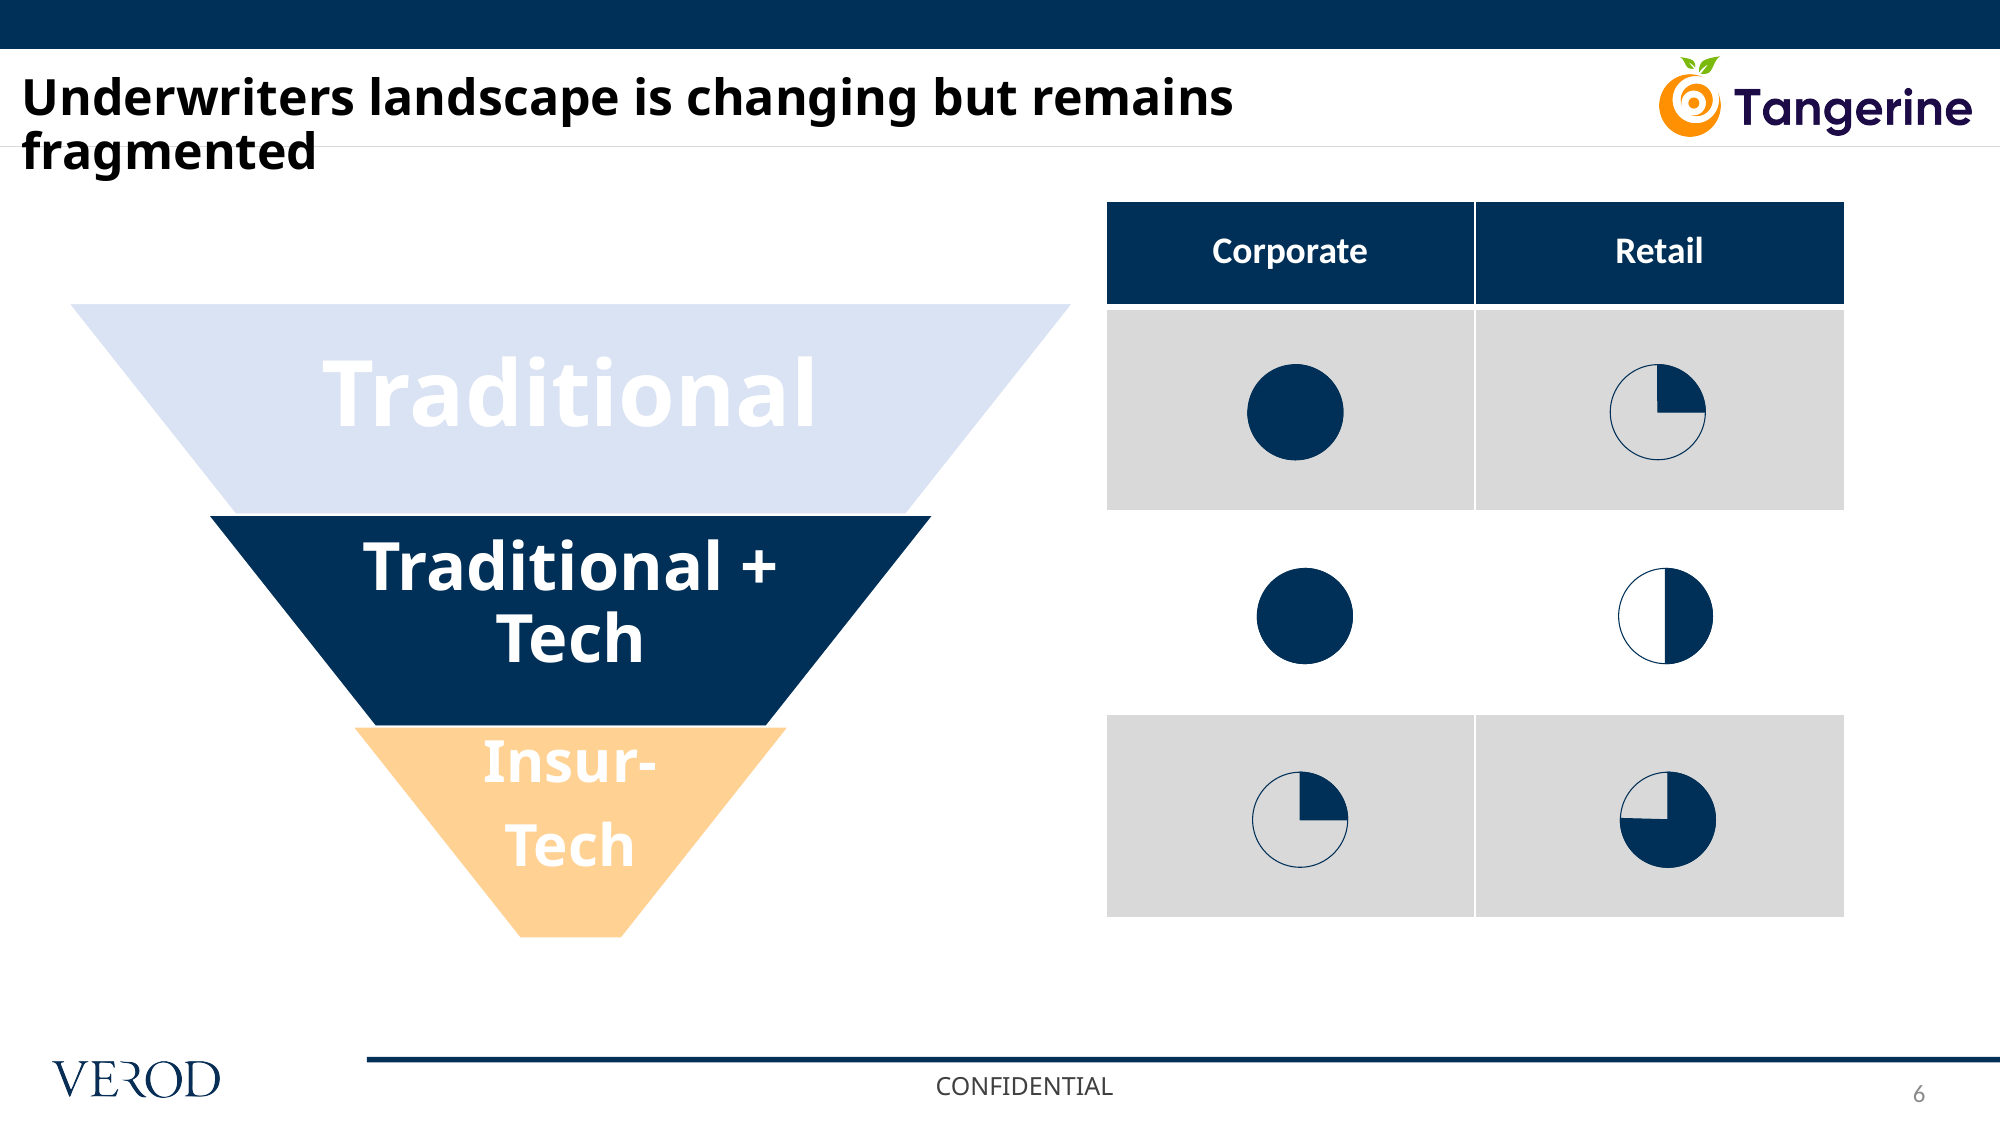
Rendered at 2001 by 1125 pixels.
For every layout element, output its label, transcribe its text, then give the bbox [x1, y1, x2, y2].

table_cell ​ [1476, 715, 1844, 917]
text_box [1252, 772, 1348, 868]
table_cell ​ [1476, 511, 1844, 713]
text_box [1620, 772, 1716, 868]
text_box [1610, 364, 1706, 460]
table_cell ​ [1107, 310, 1474, 510]
table_header Corporate​ [1107, 202, 1474, 304]
text_box Underwriters landscape is changing but remains fragmented [6, 64, 1525, 122]
slide_number 6 [1490, 1062, 1941, 1123]
table_cell ​ [1107, 715, 1474, 917]
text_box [1618, 568, 1713, 664]
picture [1659, 56, 1972, 137]
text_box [67, 302, 1074, 939]
table_header [0, 0, 2000, 49]
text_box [1257, 568, 1353, 664]
table_header Retail​ [1476, 202, 1844, 304]
picture [52, 1061, 220, 1098]
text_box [1247, 364, 1343, 460]
table_cell ​ [1107, 511, 1474, 713]
table_cell ​ [1476, 310, 1844, 510]
